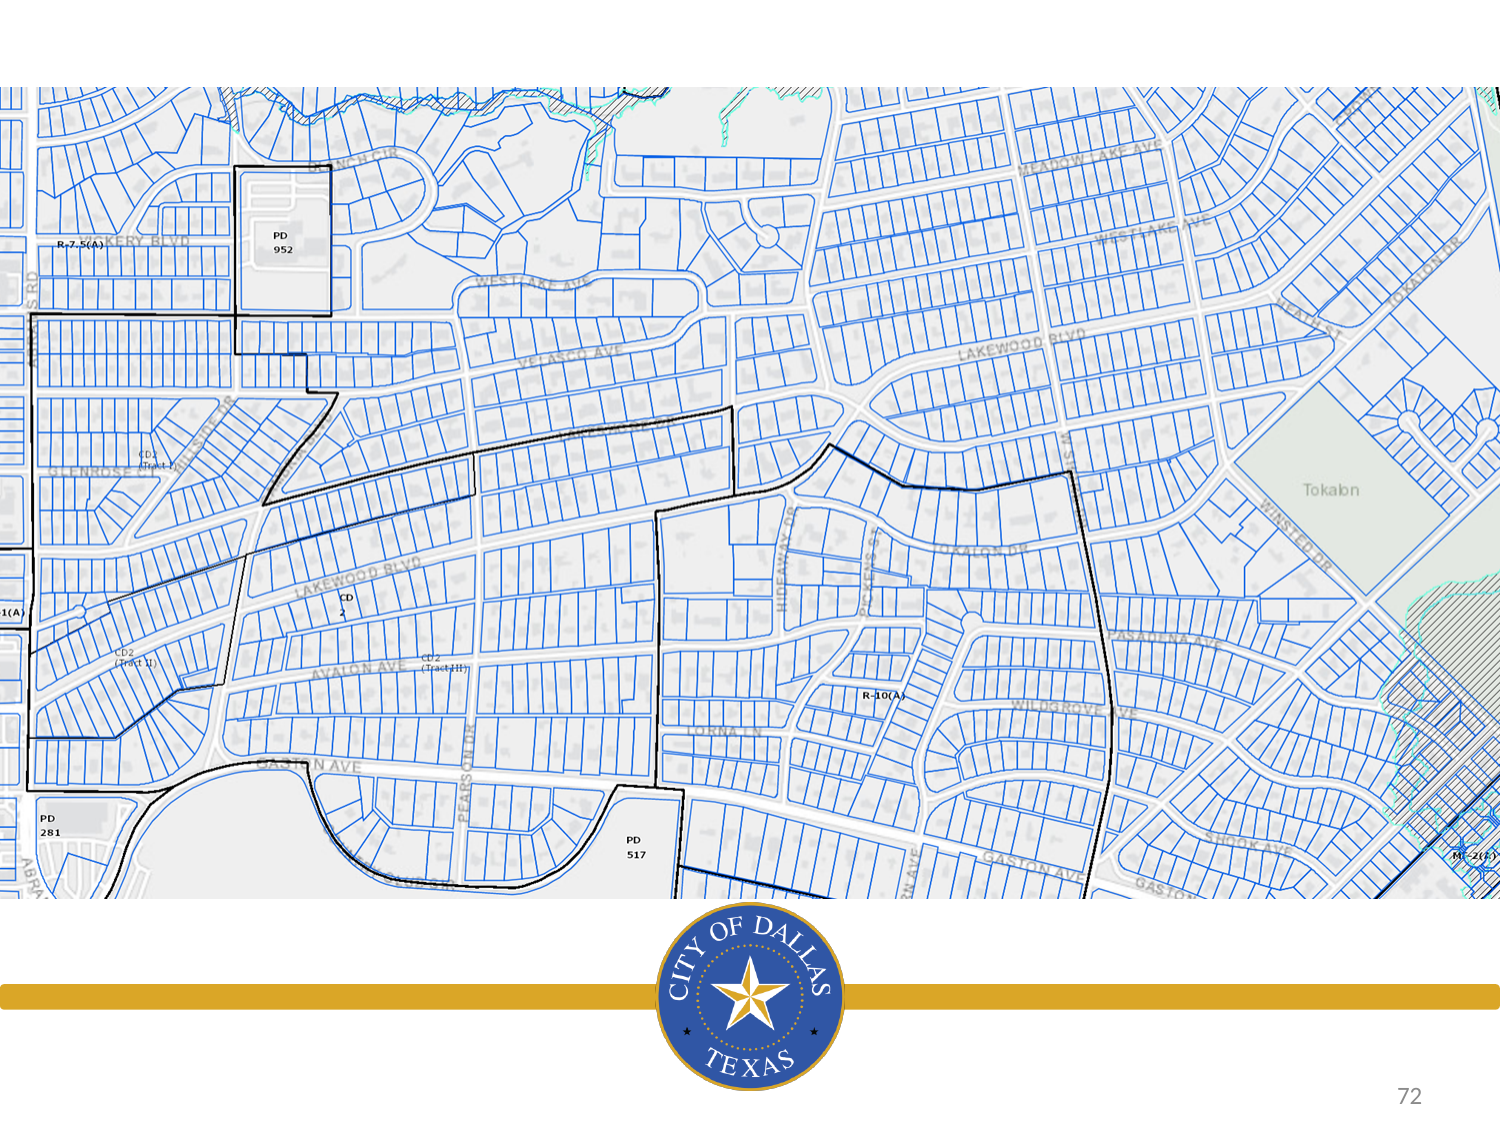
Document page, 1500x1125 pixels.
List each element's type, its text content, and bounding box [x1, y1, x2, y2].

text_box 72 [1100, 1065, 1438, 1125]
picture [655, 1002, 845, 1091]
text_box [82, 908, 1407, 1002]
picture [0, 87, 1500, 899]
